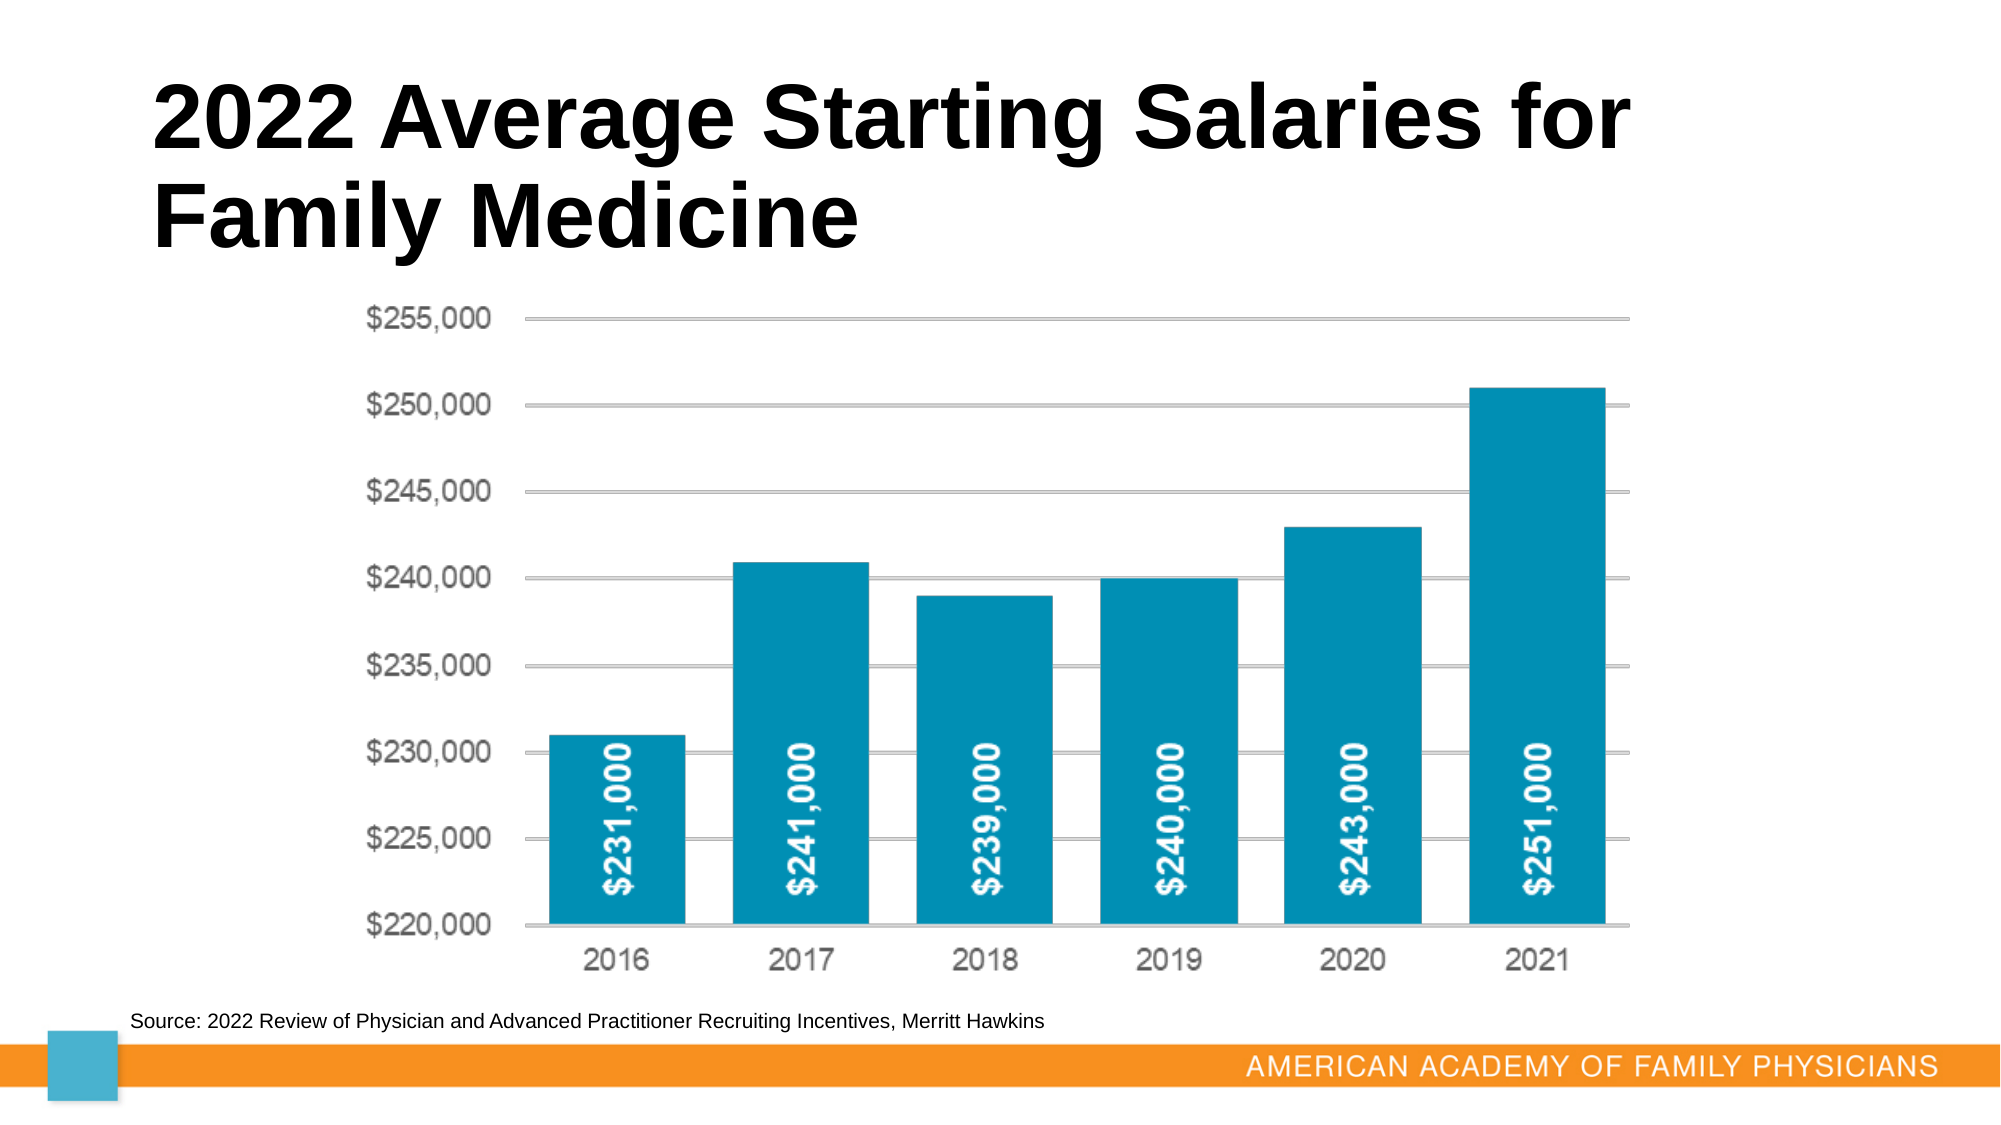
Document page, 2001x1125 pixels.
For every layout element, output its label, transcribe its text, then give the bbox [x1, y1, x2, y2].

text_box Source: 2022 Review of Physician and Advanced Practitioner Recruiting Incentives, Merritt Hawkins [115, 1000, 1824, 1041]
title 2022 Average Starting Salaries for Family Medicine [137, 59, 1863, 278]
picture [0, 0, 2001, 1125]
